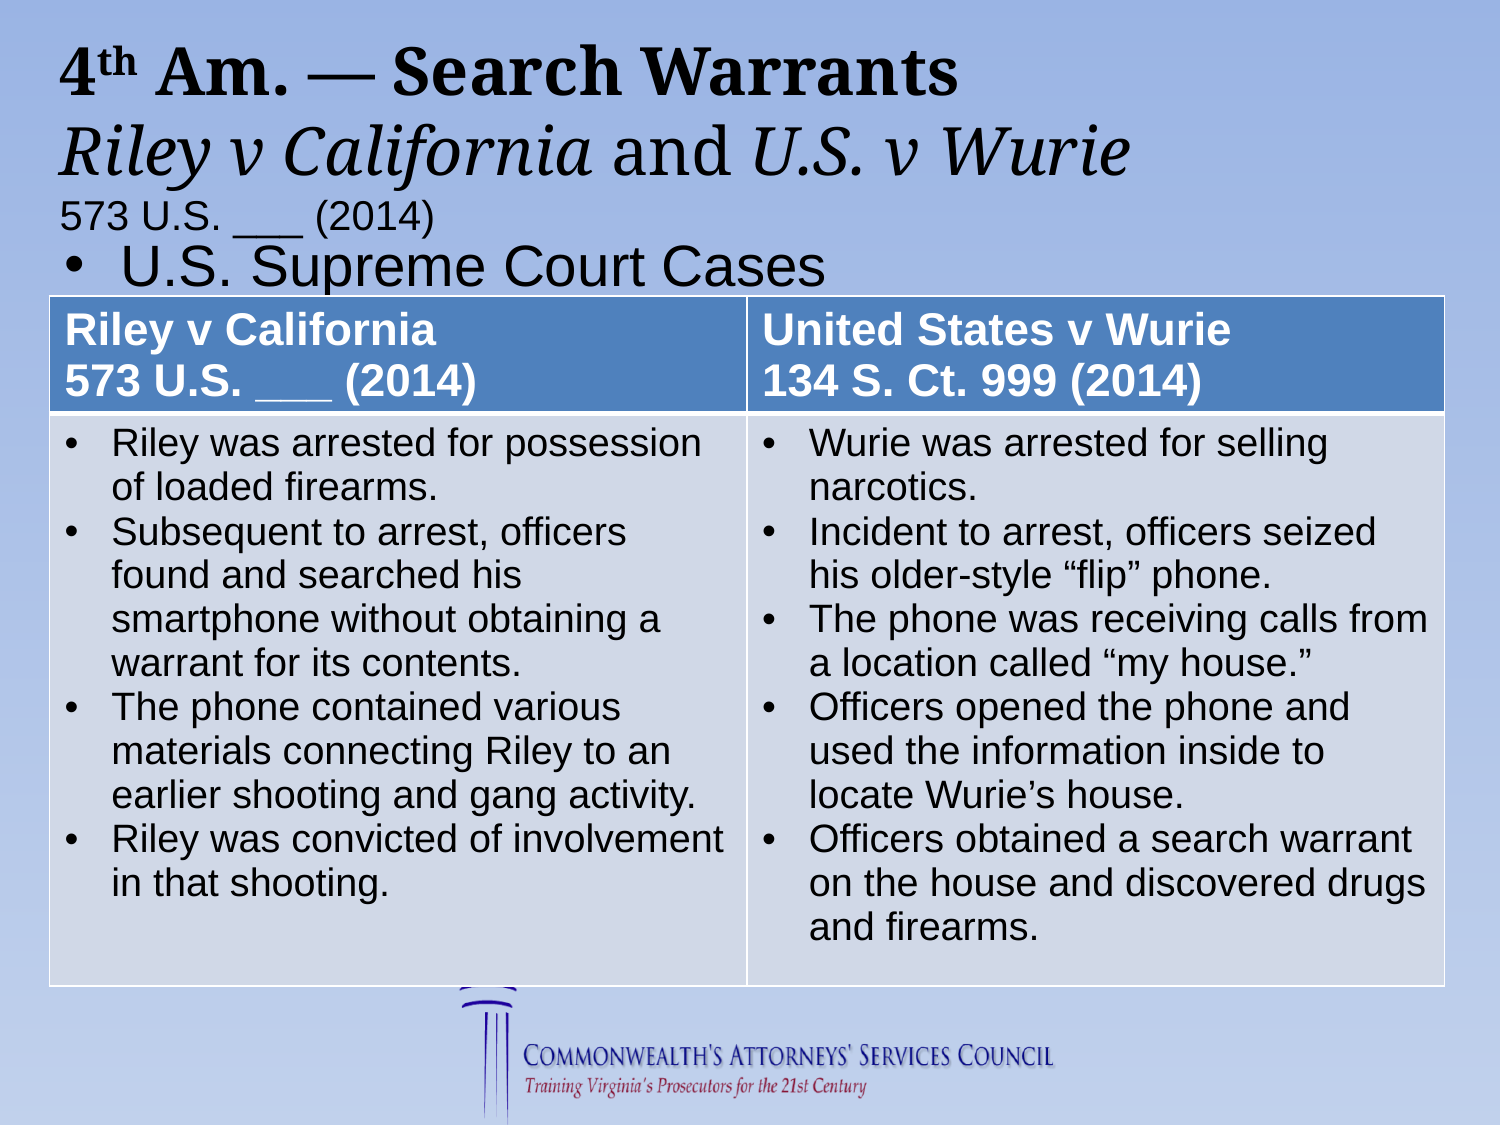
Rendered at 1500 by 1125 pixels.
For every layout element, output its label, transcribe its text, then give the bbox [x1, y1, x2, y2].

list U.S. Supreme Court Cases [49, 220, 1400, 295]
title 4th Am. — Search Warrants Riley v California and U.S. v Wurie 573 U.S. ___ (2014) [44, 46, 1445, 221]
table_cell Riley was arrested for possession of loaded firearms. Subsequent to arrest, officers found and searched his smartphone without obtaining a warrant for its contents. The phone contained various materials connecting Riley to an earlier shooting and gang activity. Riley was convicted of involvement in that shooting. [50, 416, 746, 985]
table_header United States v Wurie 134 S. Ct. 999 (2014) [748, 297, 1444, 411]
picture [444, 987, 1056, 1125]
table_header Riley v California 573 U.S. ___ (2014) [50, 297, 746, 411]
table_cell Wurie was arrested for selling narcotics. Incident to arrest, officers seized his older-style “flip” phone. The phone was receiving calls from a location called “my house.” Officers opened the phone and used the information inside to locate Wurie’s house. Officers obtained a search warrant on the house and discovered drugs and firearms. [748, 416, 1444, 985]
